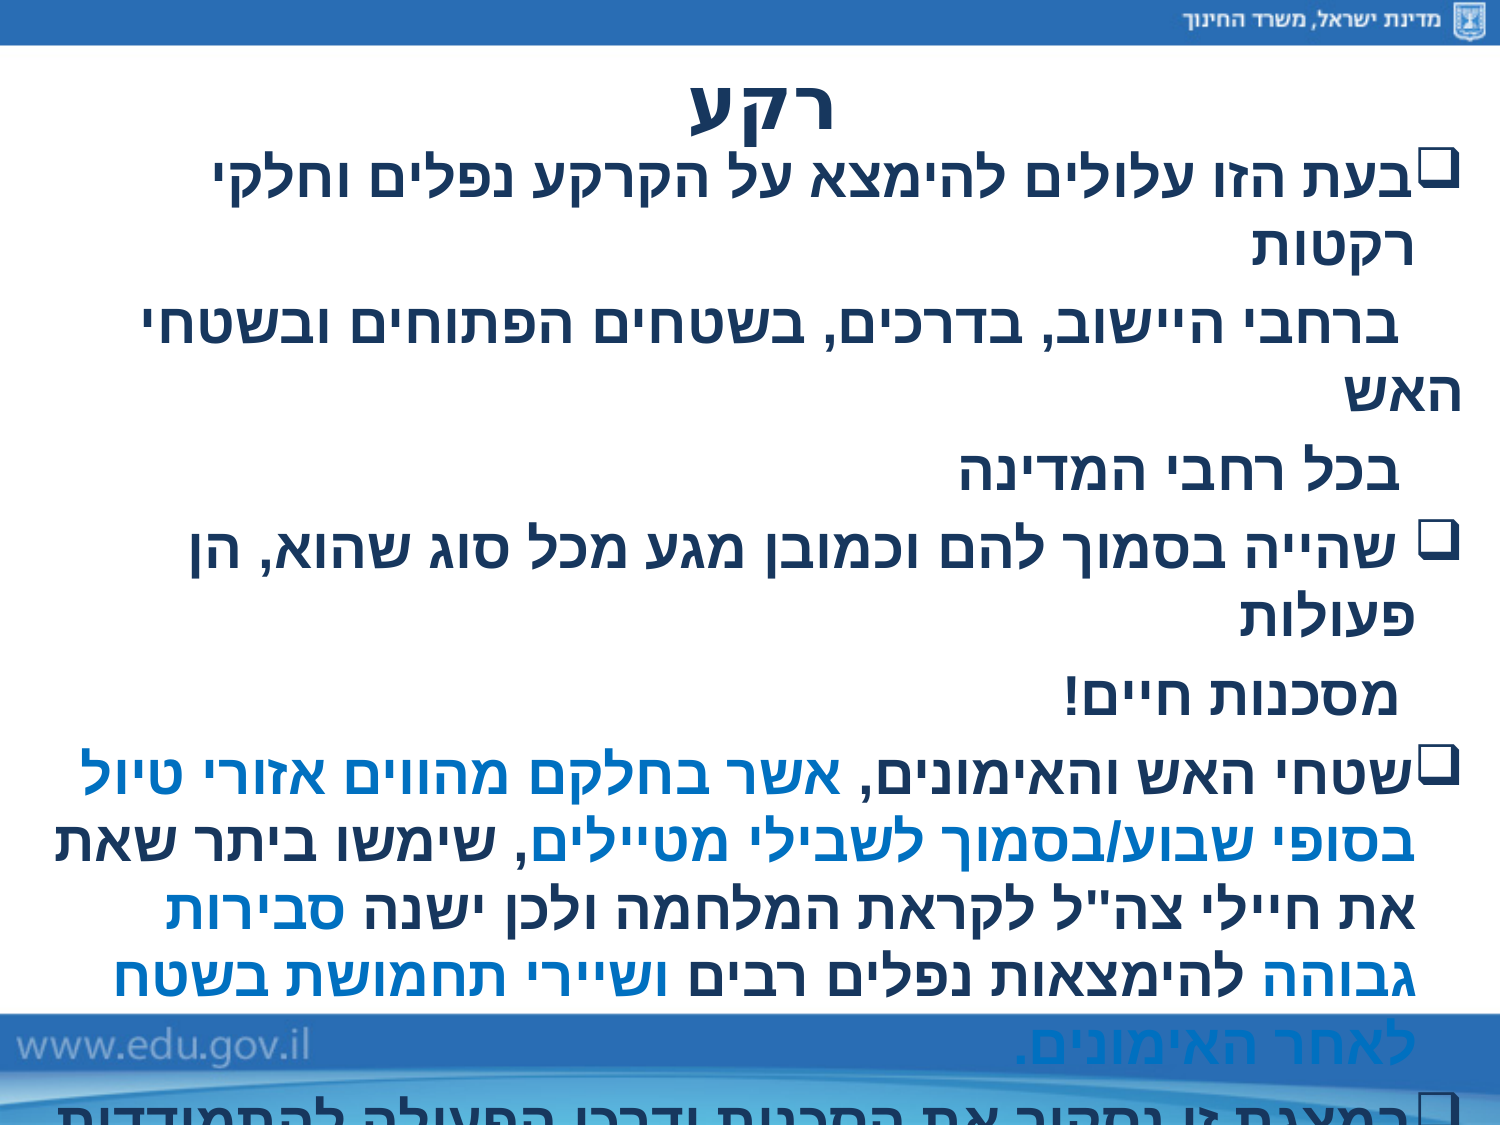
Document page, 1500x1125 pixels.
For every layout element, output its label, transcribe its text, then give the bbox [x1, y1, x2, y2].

title רקע [75, 58, 1425, 133]
list בעת הזו עלולים להימצא על הקרקע נפלים וחלקי רקטות ברחבי היישוב, בדרכים, בשטחים הפתוחים ובשטחי האש בכל רחבי המדינה שהייה בסמוך להם וכמובן מגע מכל סוג שהוא, הן פעולות מסכנות חיים! שטחי האש והאימונים, אשר בחלקם מהווים אזורי טיול בסופי שבוע/בסמוך לשבילי מטיילים, שימשו ביתר שאת את חיילי צה''ל לקראת המלחמה ולכן ישנה סבירות גבוהה להימצאות נפלים רבים ושיירי תחמושת בשטח לאחר האימונים. במצגת זו נסקור את הסכנות ודרכי הפעולה להתמודדות בעת מציאת חפץ חשוד/שבר יירוט/הגעה לאזור שדה מוקשים [20, 133, 1480, 991]
picture [0, 0, 1500, 1125]
picture [1420, 1095, 1450, 1125]
